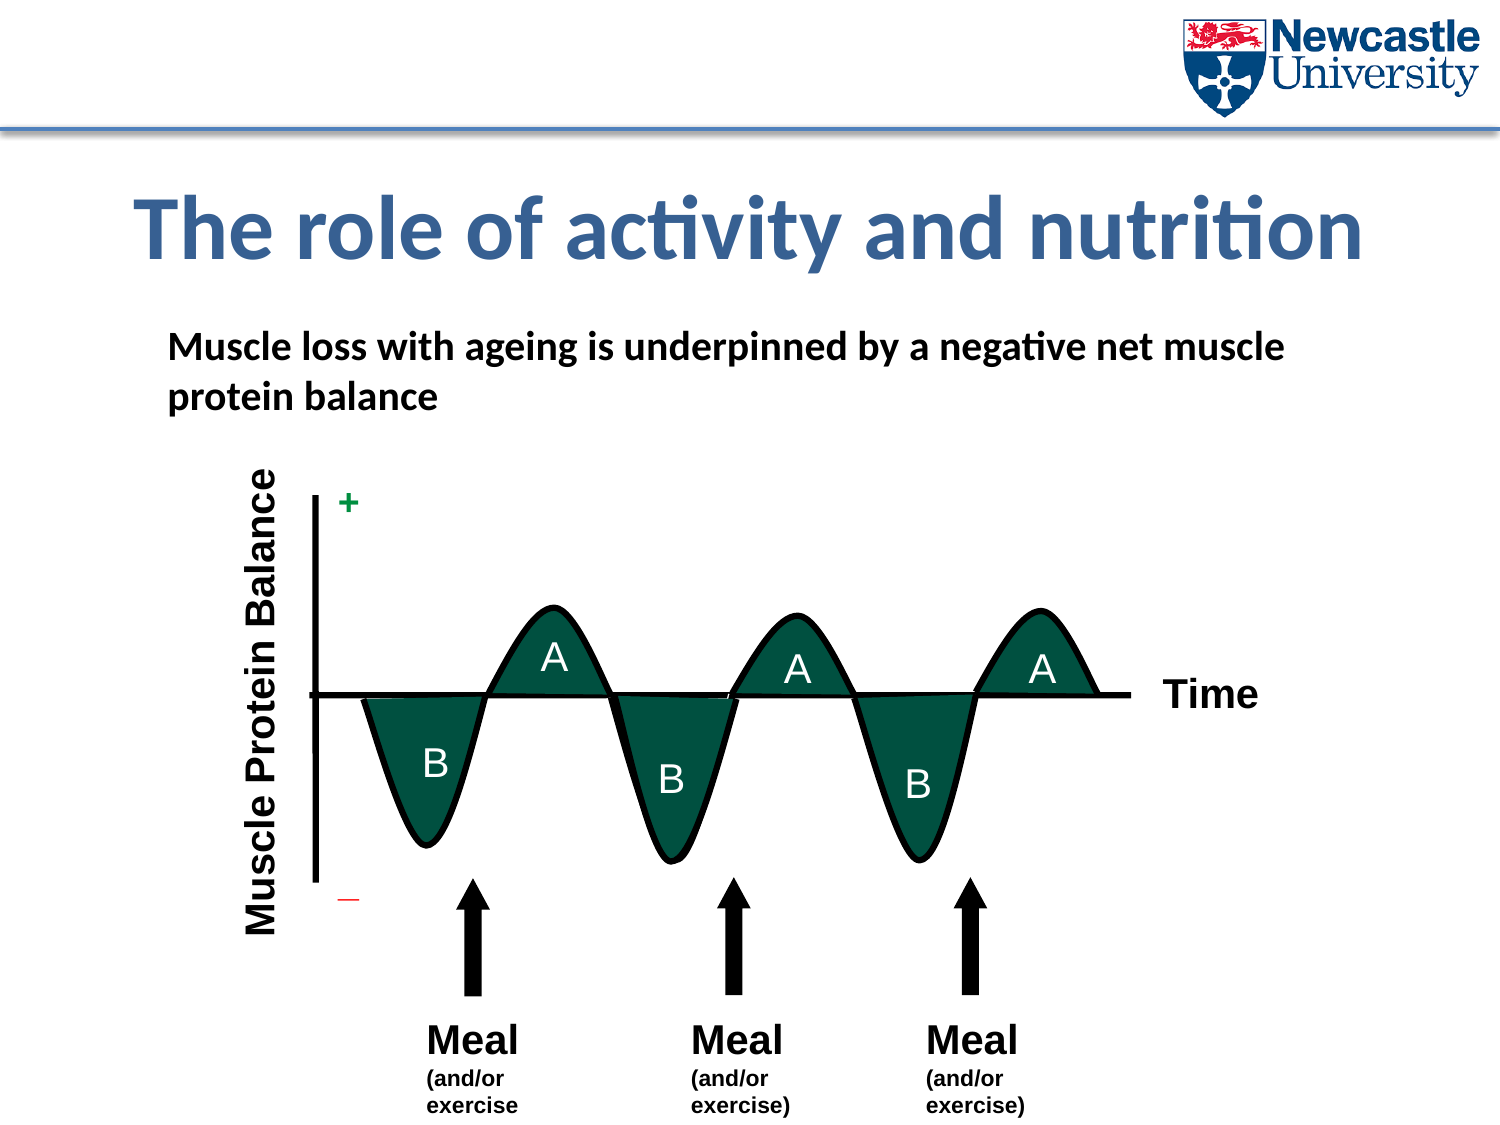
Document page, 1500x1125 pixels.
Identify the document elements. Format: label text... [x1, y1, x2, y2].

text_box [224, 451, 1275, 1125]
picture [1175, 13, 1487, 123]
text_box Muscle loss with ageing is underpinned by a negative net muscle protein balance [152, 311, 1405, 427]
title The role of activity and nutrition [75, 129, 1425, 317]
